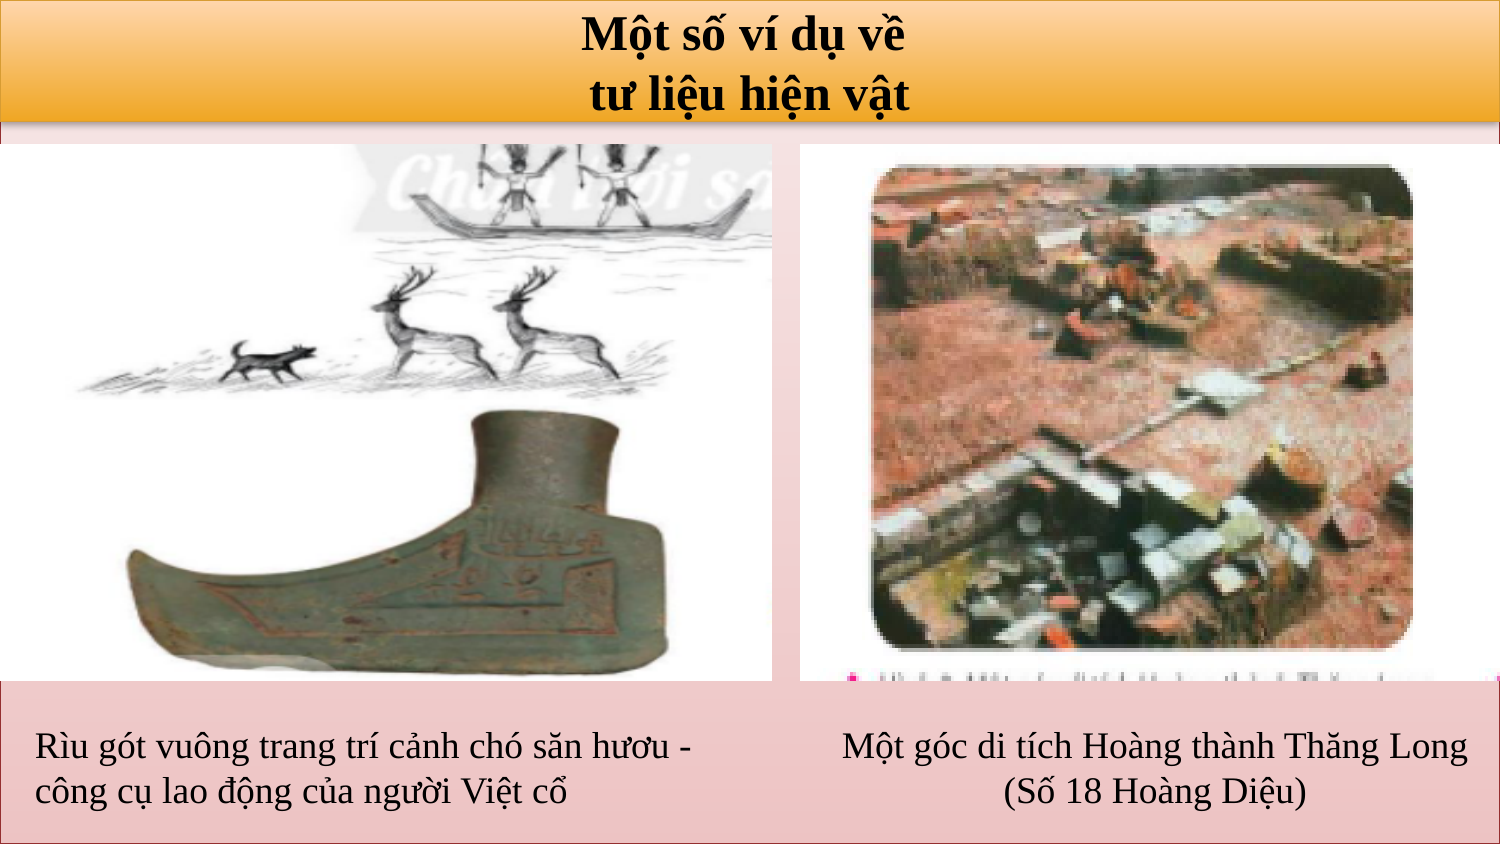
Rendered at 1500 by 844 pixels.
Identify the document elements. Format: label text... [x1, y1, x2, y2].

text_box [0, 129, 1500, 844]
text_box Rìu gót vuông trang trí cảnh chó săn hươu - công cụ lao động của người Việt cổ [3, 703, 776, 829]
picture [0, 144, 773, 682]
text_box Một số ví dụ về tư liệu hiện vật [0, 0, 1500, 122]
text_box Một góc di tích Hoàng thành Thăng Long (Số 18 Hoàng Diệu) [813, 703, 1497, 829]
picture [800, 144, 1500, 682]
